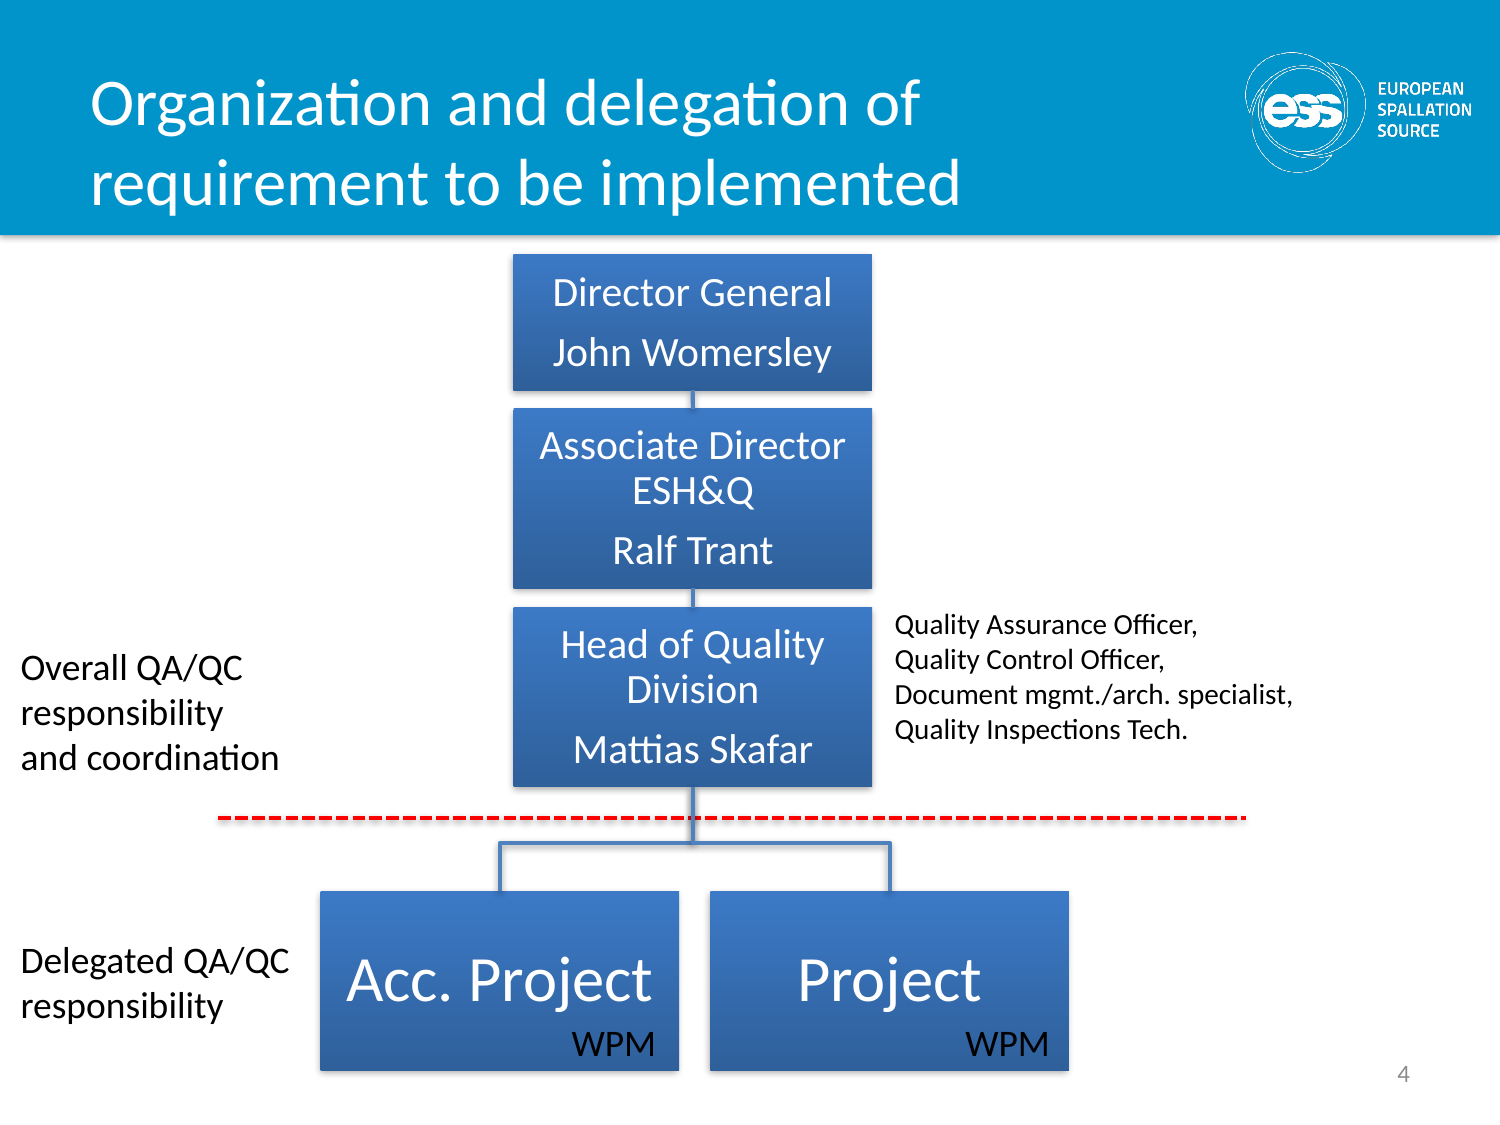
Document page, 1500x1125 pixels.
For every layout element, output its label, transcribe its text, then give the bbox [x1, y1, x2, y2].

title Organization and delegation of requirement to be implemented [75, 45, 1247, 233]
picture [1400, 83, 1407, 94]
picture [1418, 104, 1423, 115]
text_box Delegated QA/QC responsibility [5, 928, 313, 1034]
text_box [513, 253, 873, 391]
slide_number 4 [1074, 1042, 1425, 1103]
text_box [513, 408, 873, 589]
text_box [738, 740, 844, 938]
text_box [544, 742, 649, 936]
picture [1398, 109, 1406, 115]
picture [1432, 125, 1438, 136]
picture [1422, 125, 1428, 134]
picture [1436, 104, 1444, 115]
picture [1443, 86, 1450, 93]
text_box Overall QA/QC responsibility and coordination [5, 635, 349, 786]
picture [1379, 83, 1385, 94]
text_box Quality Assurance Officer, Quality Control Officer, Document mgmt./arch. specialist, Quality Inspections Tech. [879, 597, 1500, 753]
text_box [320, 890, 680, 1071]
picture [1389, 104, 1393, 115]
picture [1454, 83, 1458, 94]
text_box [513, 607, 873, 788]
text_box WPM [1073, 1011, 1081, 1072]
picture [1264, 94, 1342, 127]
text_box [710, 890, 1070, 1071]
picture [1423, 83, 1430, 94]
picture [1409, 104, 1415, 115]
